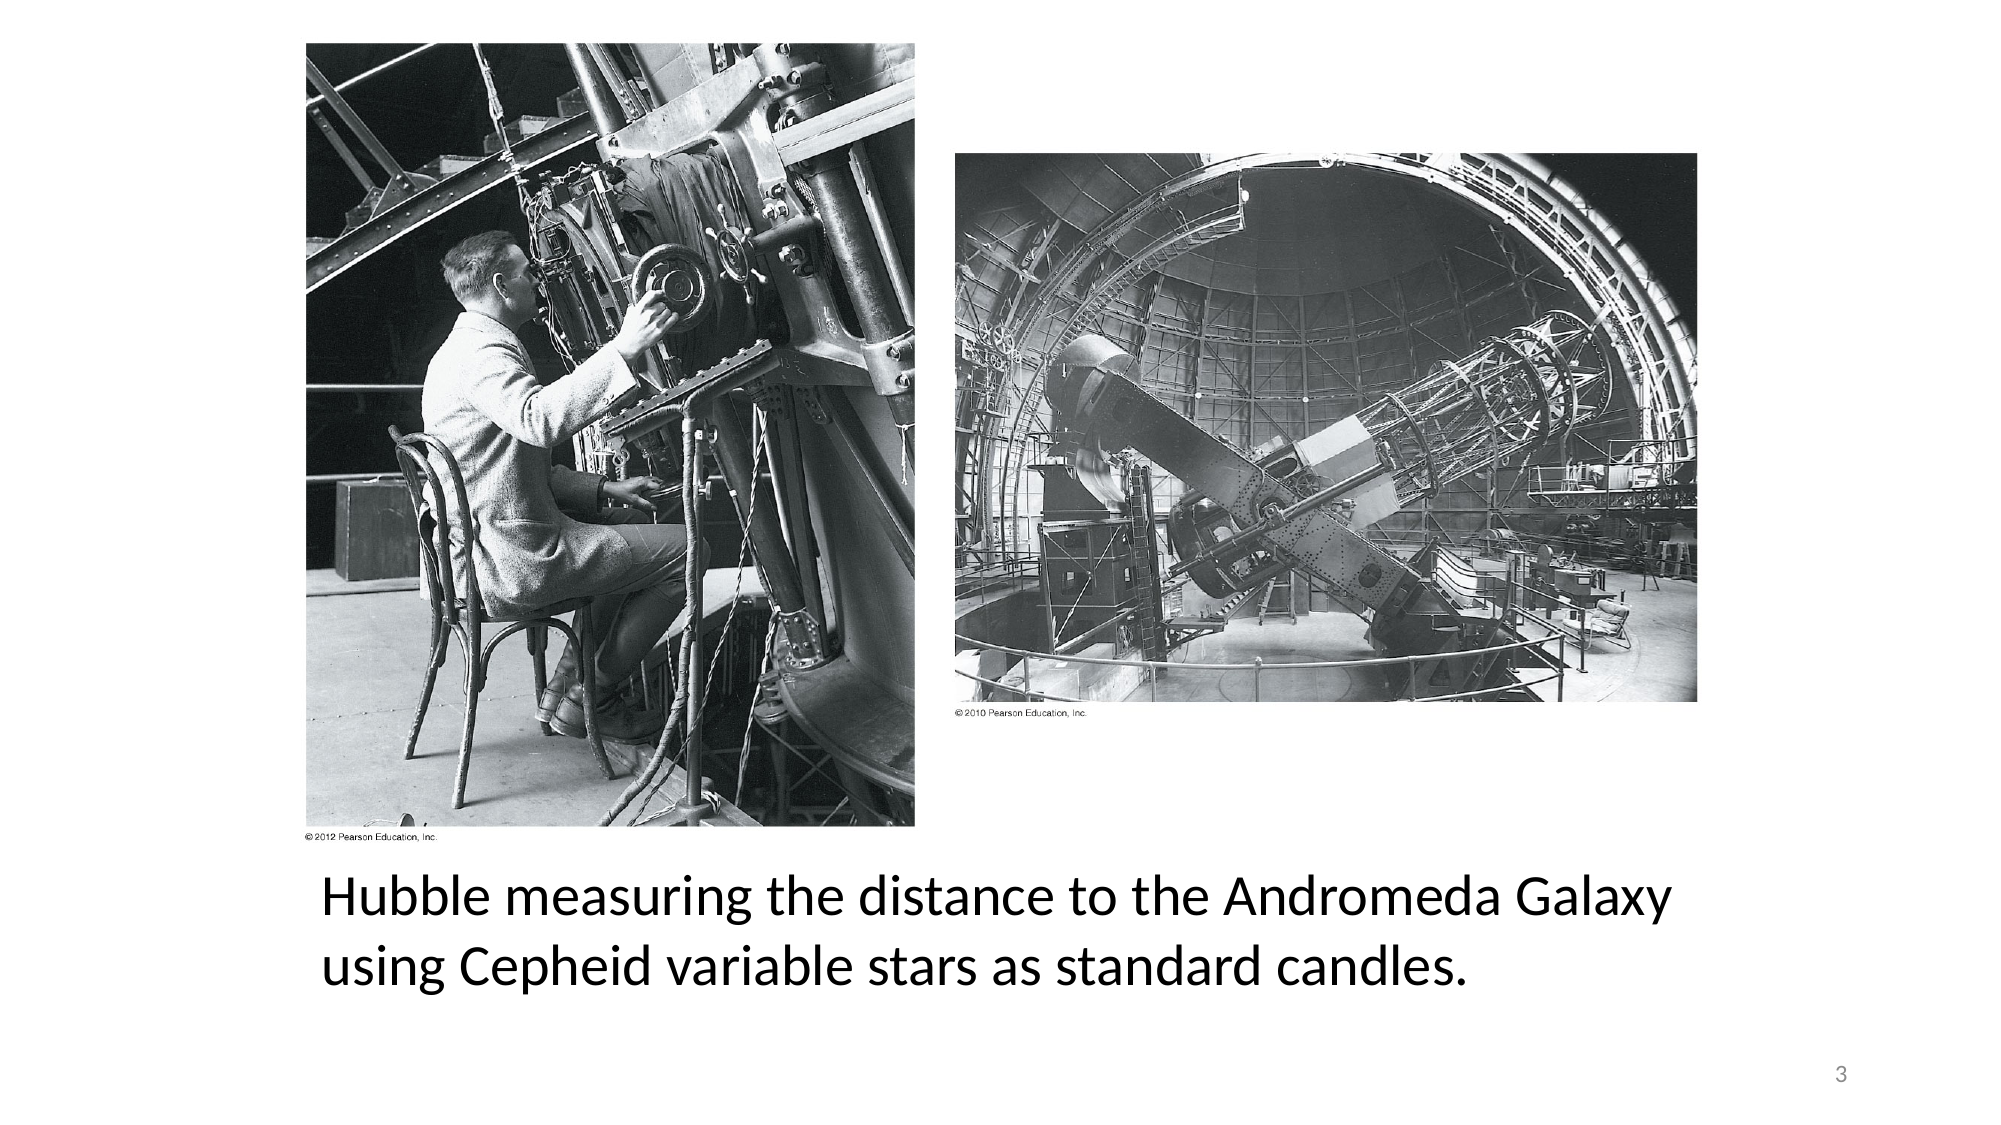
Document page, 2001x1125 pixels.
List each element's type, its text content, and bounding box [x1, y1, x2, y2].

text_box Hubble measuring the distance to the Andromeda Galaxy using Cepheid variable stars as standard candles. [307, 849, 1713, 1005]
picture [949, 147, 1702, 725]
slide_number 3 [1412, 1042, 1863, 1103]
picture [299, 37, 920, 849]
